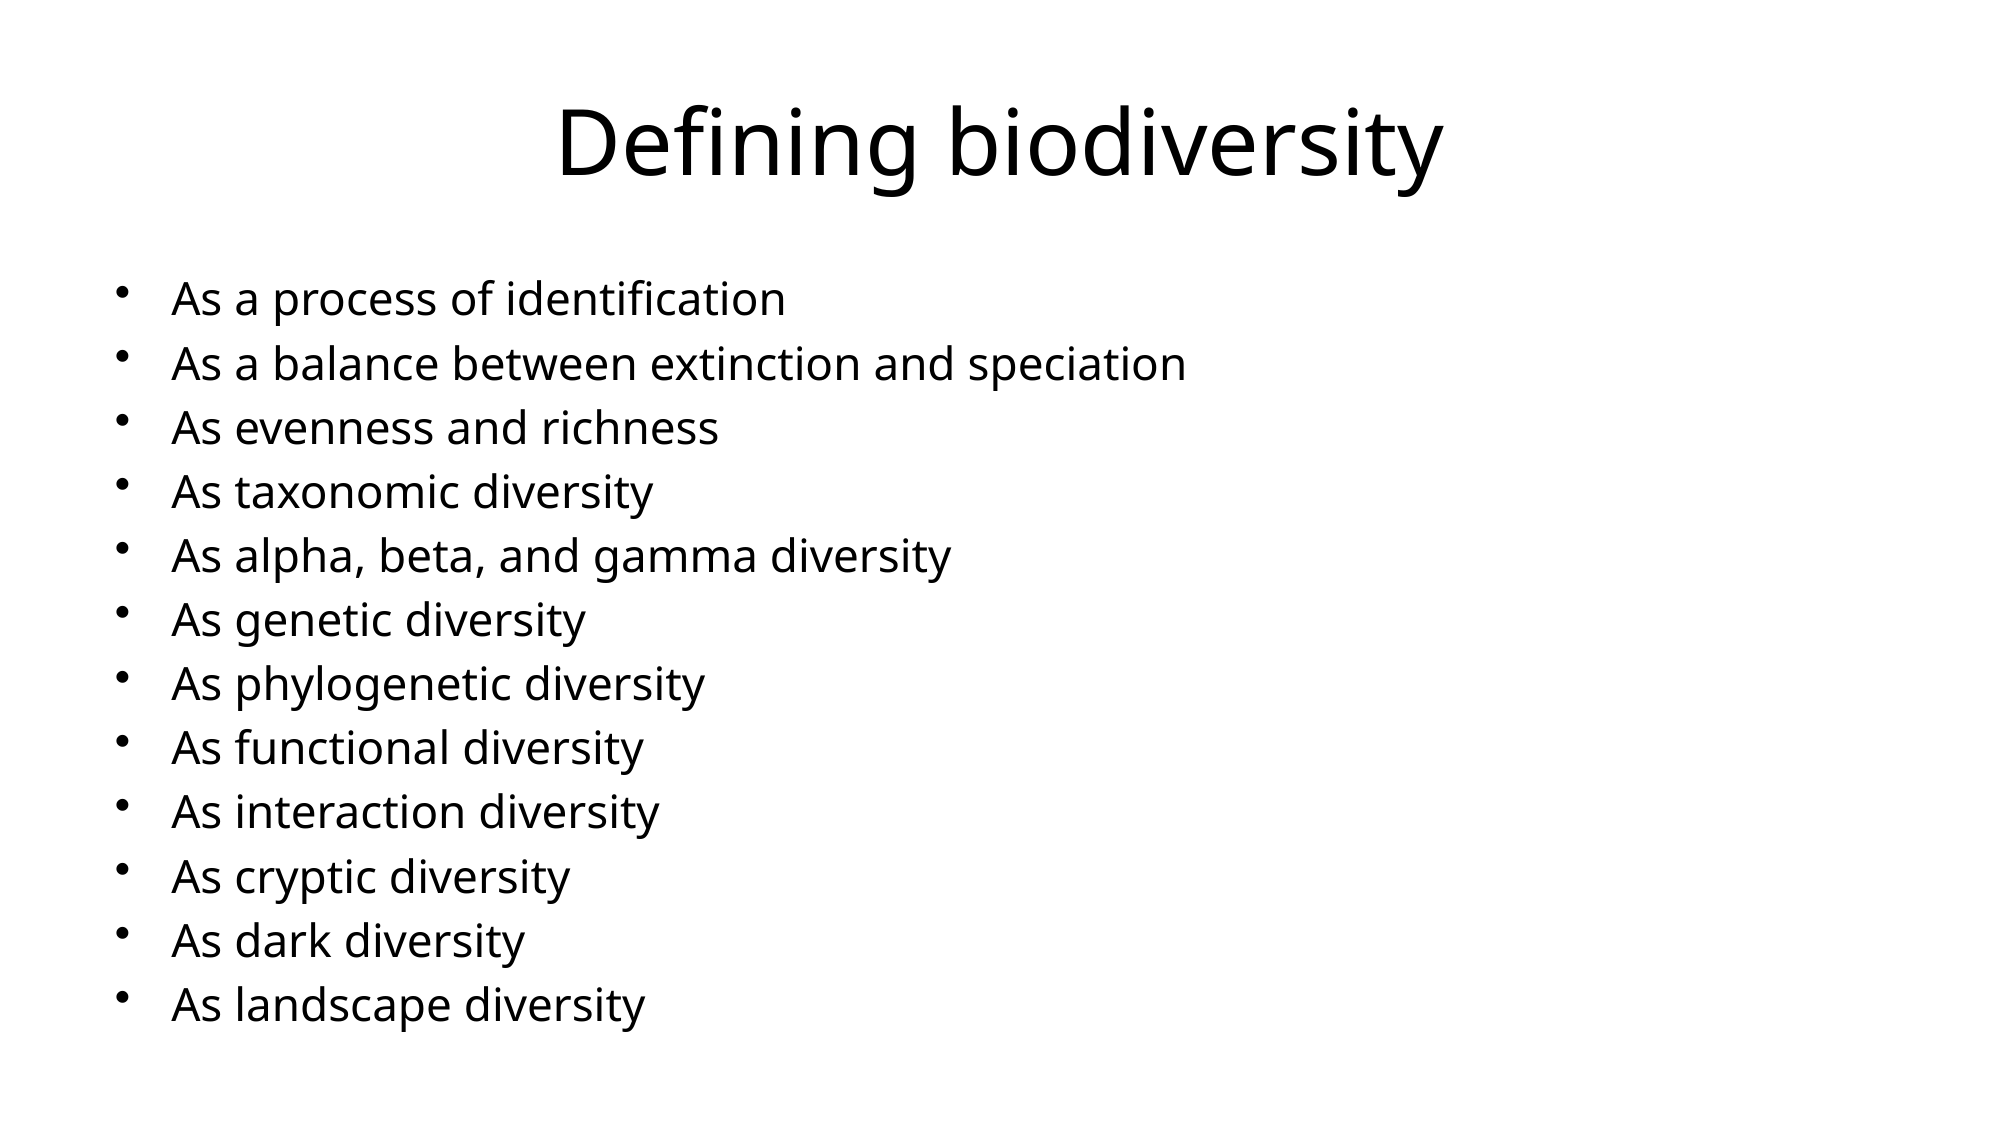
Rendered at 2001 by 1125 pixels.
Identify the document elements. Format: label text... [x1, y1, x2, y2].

list As a process of identification As a balance between extinction and speciation As evenness and richness As taxonomic diversity As alpha, beta, and gamma diversity As genetic diversity As phylogenetic diversity As functional diversity As interaction diversity As cryptic diversity As dark diversity As landscape diversity [99, 262, 1900, 1005]
title Defining biodiversity [99, 45, 1900, 233]
